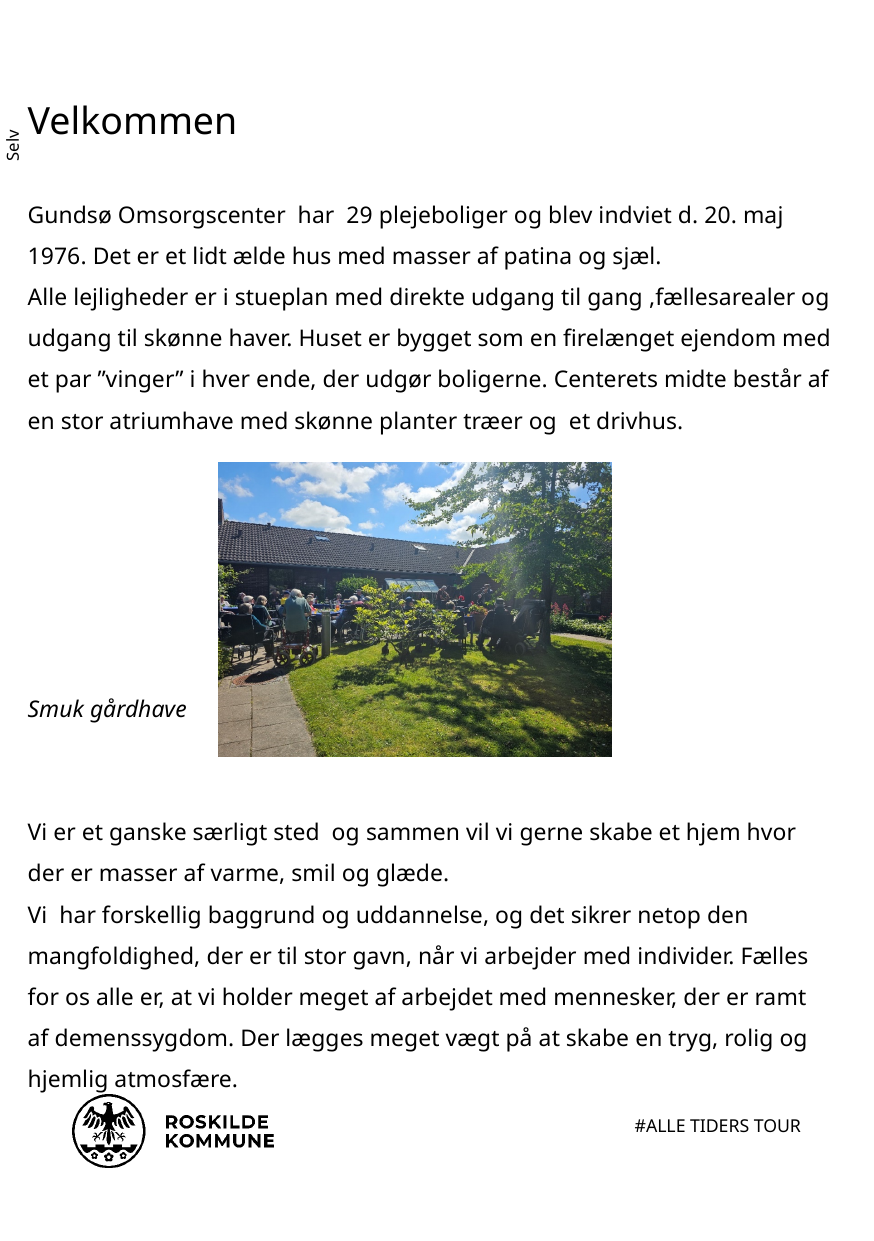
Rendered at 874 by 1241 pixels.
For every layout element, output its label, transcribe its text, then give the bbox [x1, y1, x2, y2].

picture [72, 1145, 274, 1168]
picture [218, 462, 612, 757]
list Velkommen Gundsø Omsorgscenter har 29 plejeboliger og blev indviet d. 20. maj 1976. Det er et lidt ælde hus med masser af patina og sjæl. Alle lejligheder er i stueplan med direkte udgang til gang ,fællesarealer og udgang til skønne haver. Huset er bygget som en firelænget ejendom med et par ”vinger” i hver ende, der udgør boligerne. Centerets midte består af en stor atriumhave med skønne planter træer og et drivhus. Smuk gårdhave Vi er et ganske særligt sted og sammen vil vi gerne skabe et hjem hvor der er masser af varme, smil og glæde. Vi har forskellig baggrund og uddannelse, og det sikrer netop den mangfoldighed, der er til stor gavn, når vi arbejder med individer. Fælles for os alle er, at vi holder meget af arbejdet med mennesker, der er ramt af demenssygdom. Der lægges meget vægt på at skabe en tryg, rolig og hjemlig atmosfære. Vind en pølsevogn og et musik arrangement til 50. pers. [27, 74, 833, 1145]
